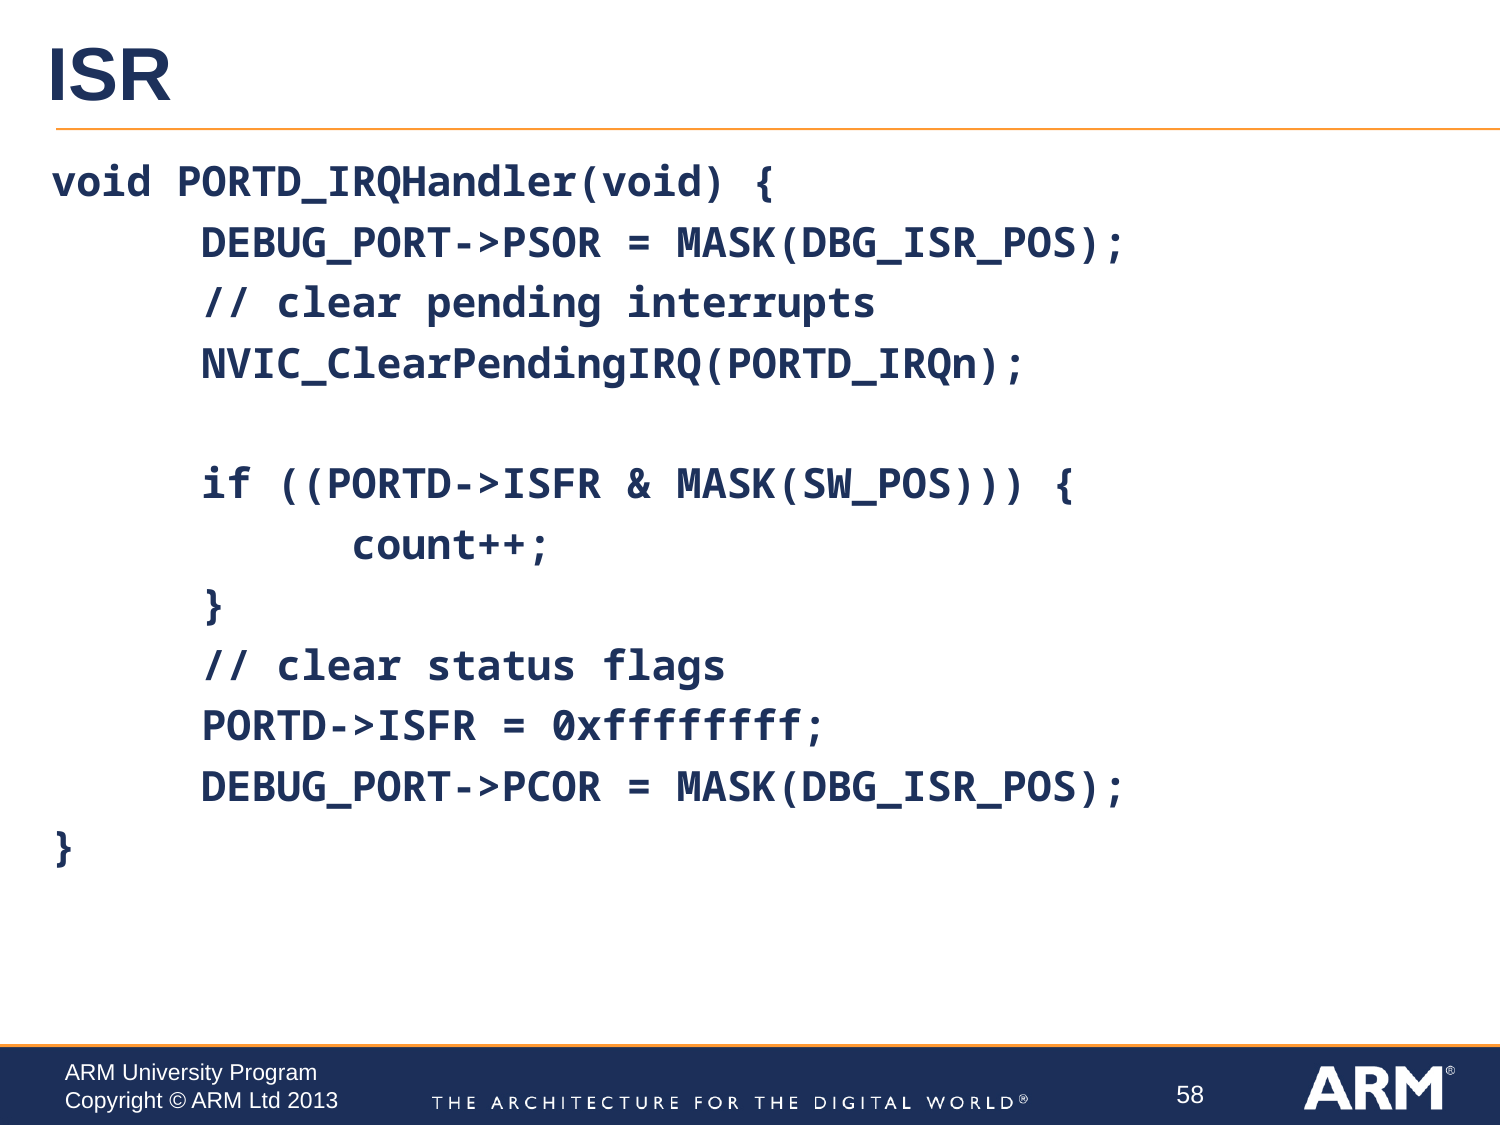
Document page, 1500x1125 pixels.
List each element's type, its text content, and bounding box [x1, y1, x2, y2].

picture [0, 1048, 1500, 1125]
title ISR [34, 1, 1500, 141]
list void PORTD_IRQHandler(void) { DEBUG_PORT->PSOR = MASK(DBG_ISR_POS); // clear pending interrupts NVIC_ClearPendingIRQ(PORTD_IRQn); if ((PORTD->ISFR & MASK(SW_POS))) { count++; } // clear status flags PORTD->ISFR = 0xffffffff; DEBUG_PORT->PCOR = MASK(DBG_ISR_POS); } [38, 148, 1500, 1039]
